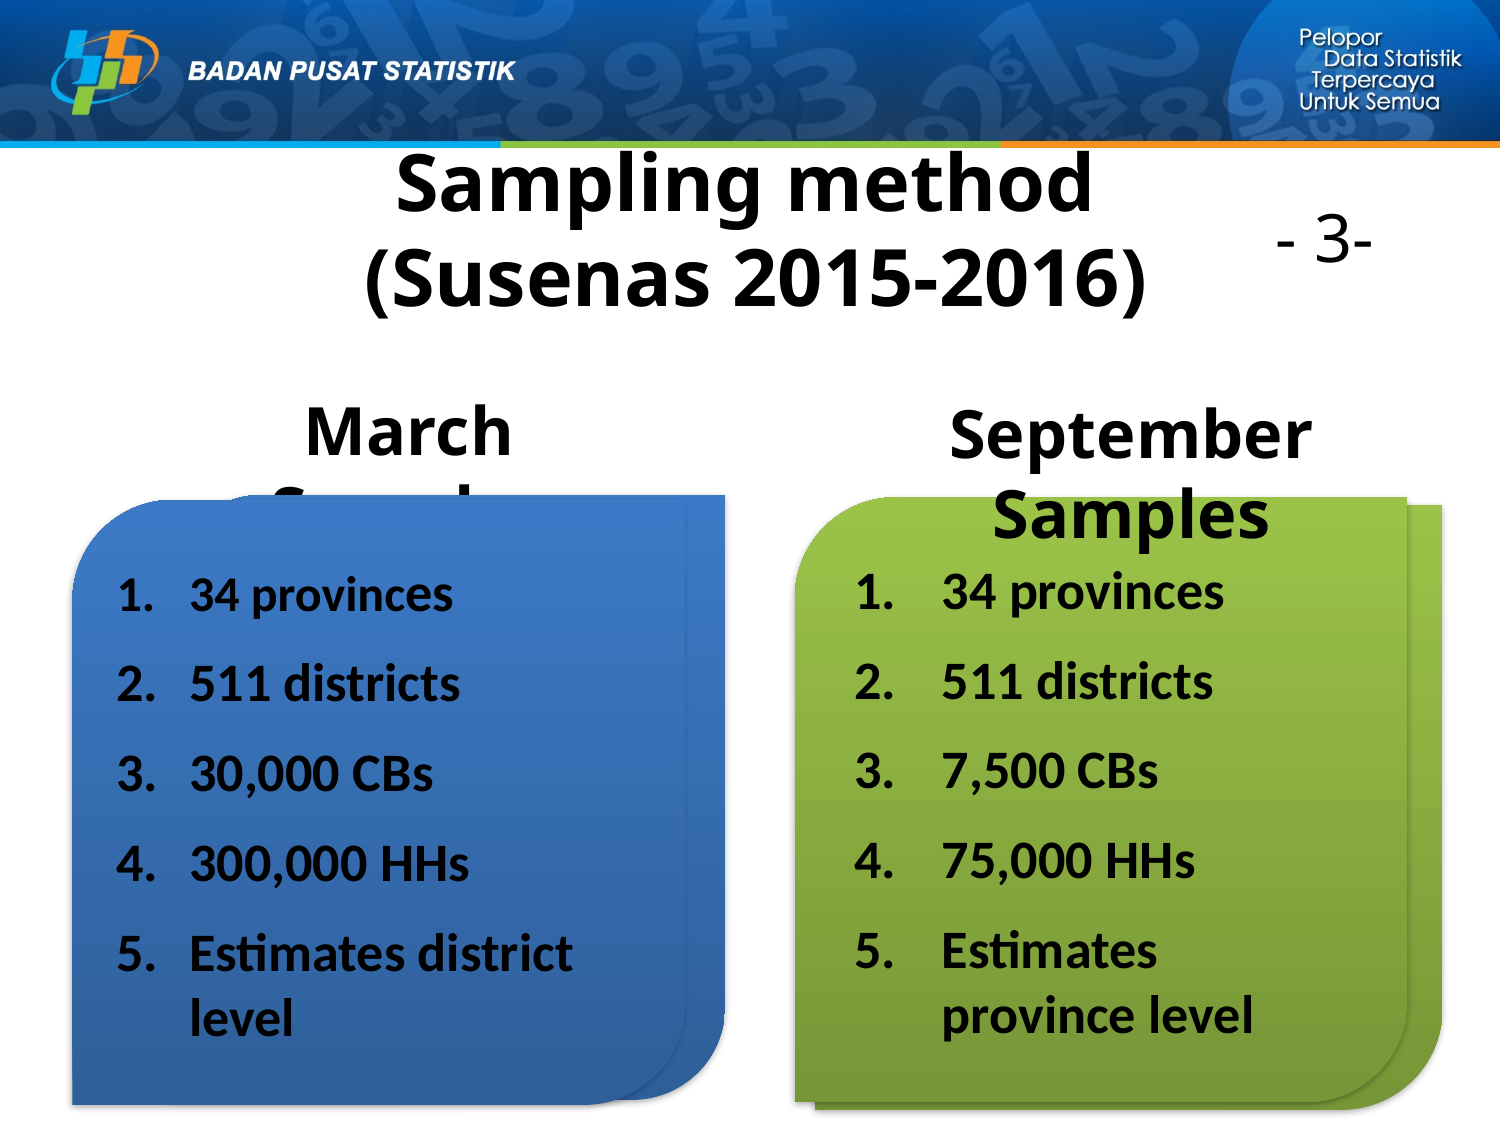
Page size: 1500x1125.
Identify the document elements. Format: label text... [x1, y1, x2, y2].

text_box Sampling method (Susenas 2015-2016) [64, 130, 1447, 324]
text_box 34 provinces 511 districts 7,500 CB 75,000 HH Estimates province level [1319, 559, 1443, 1110]
text_box [242, 494, 725, 1100]
text_box September Samples [820, 384, 1443, 559]
picture [0, 0, 1500, 148]
text_box 34 provinces 511 districts 30,000 CBs 300,000 HHs Estimates district level [72, 499, 685, 1105]
text_box - 3- [1210, 188, 1440, 283]
text_box March Samples [147, 381, 670, 500]
text_box 34 provinces 511 districts 7,500 CBs 75,000 HHs Estimates province level [794, 531, 1408, 1103]
